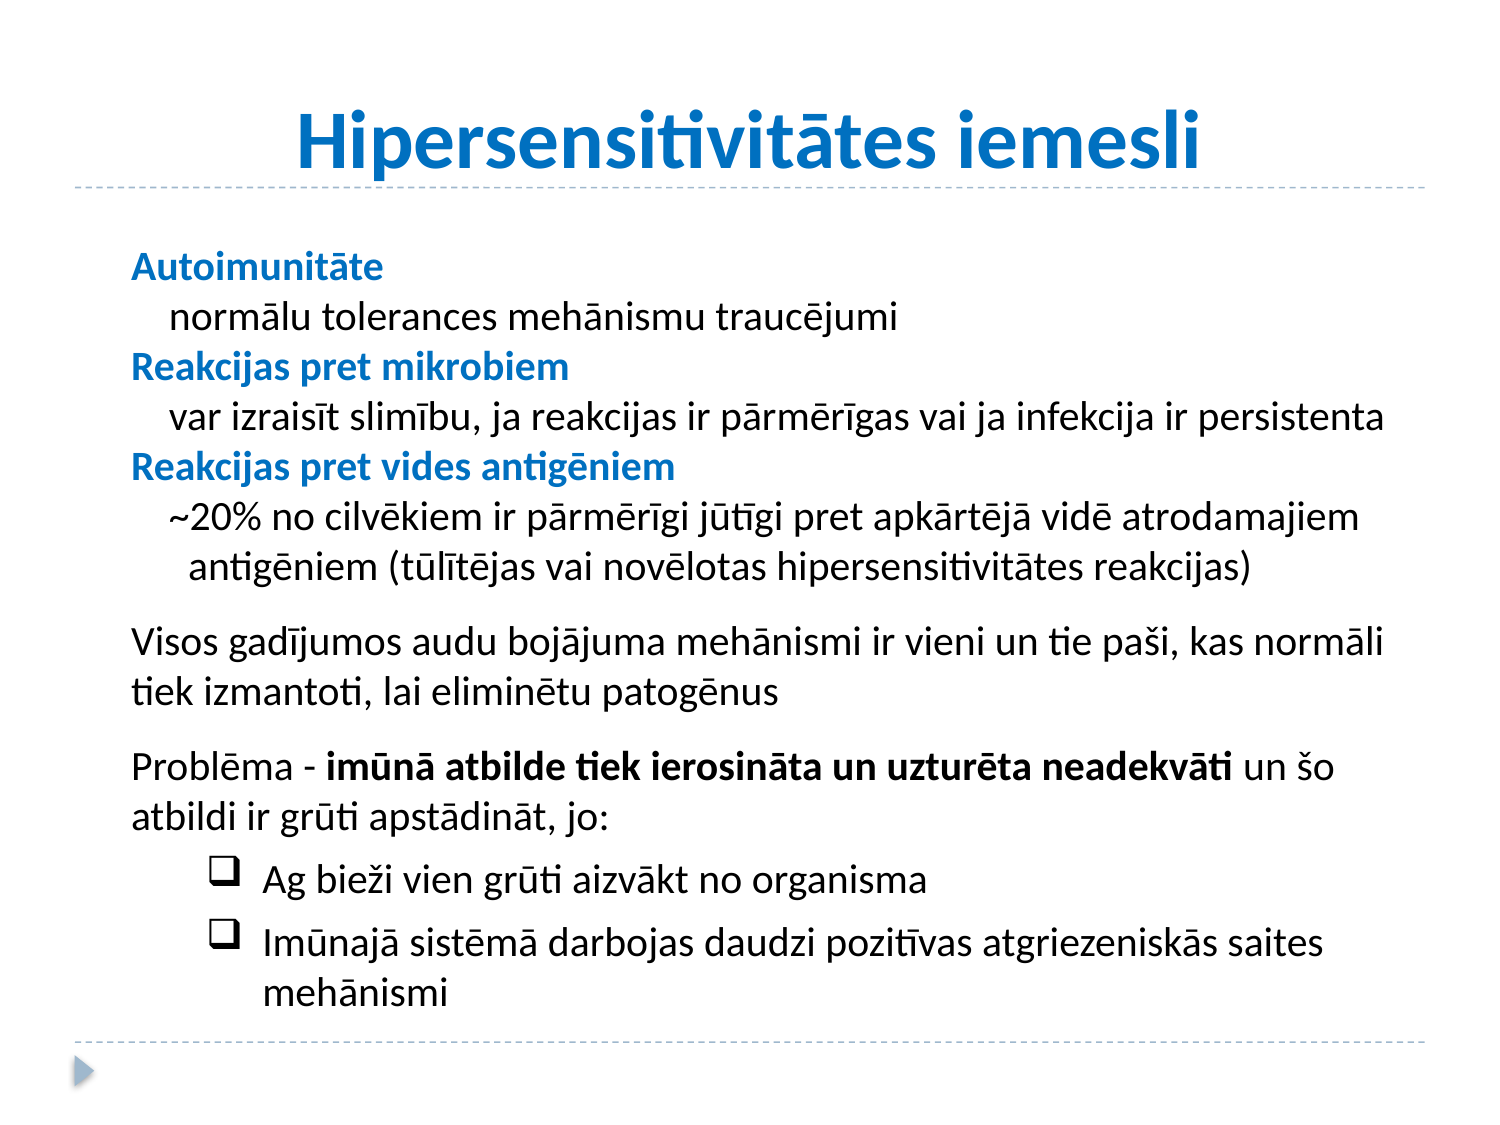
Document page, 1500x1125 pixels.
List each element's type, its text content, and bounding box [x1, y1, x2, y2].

text_box Hipersensitivitātes iemesli [0, 78, 1500, 193]
text_box Autoimunitāte normālu tolerances mehānismu traucējumi Reakcijas pret mikrobiem var izraisīt slimību, ja reakcijas ir pārmērīgas vai ja infekcija ir persistenta Reakcijas pret vides antigēniem ~20% no cilvēkiem ir pārmērīgi jūtīgi pret apkārtējā vidē atrodamajiem antigēniem (tūlītējas vai novēlotas hipersensitivitātes reakcijas) Visos gadījumos audu bojājuma mehānismi ir vieni un tie paši, kas normāli tiek izmantoti, lai eliminētu patogēnus Problēma - imūnā atbilde tiek ierosināta un uzturēta neadekvāti un šo atbildi ir grūti apstādināt, jo: Ag bieži vien grūti aizvākt no organisma Imūnajā sistēmā darbojas daudzi pozitīvas atgriezeniskās saites mehānismi [41, 231, 1406, 1022]
